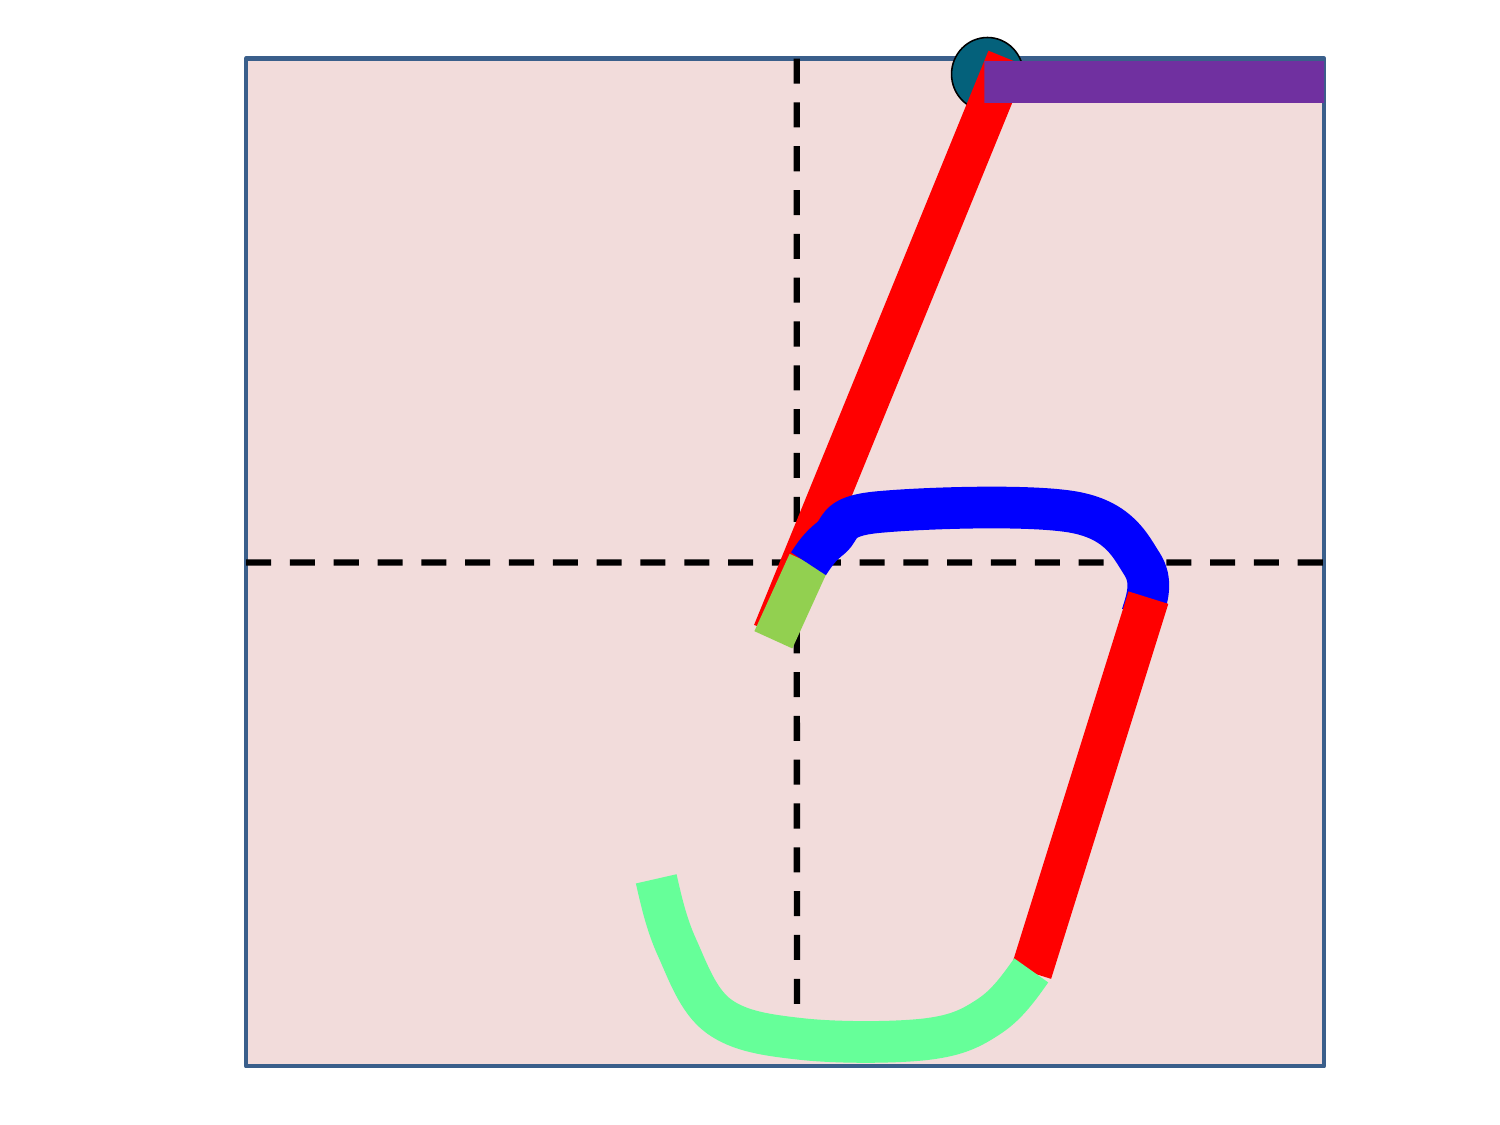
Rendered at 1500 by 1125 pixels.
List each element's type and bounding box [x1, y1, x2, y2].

text_box [808, 507, 1149, 616]
picture [948, 34, 1025, 112]
text_box [244, 56, 1326, 1068]
text_box [656, 878, 1032, 1042]
